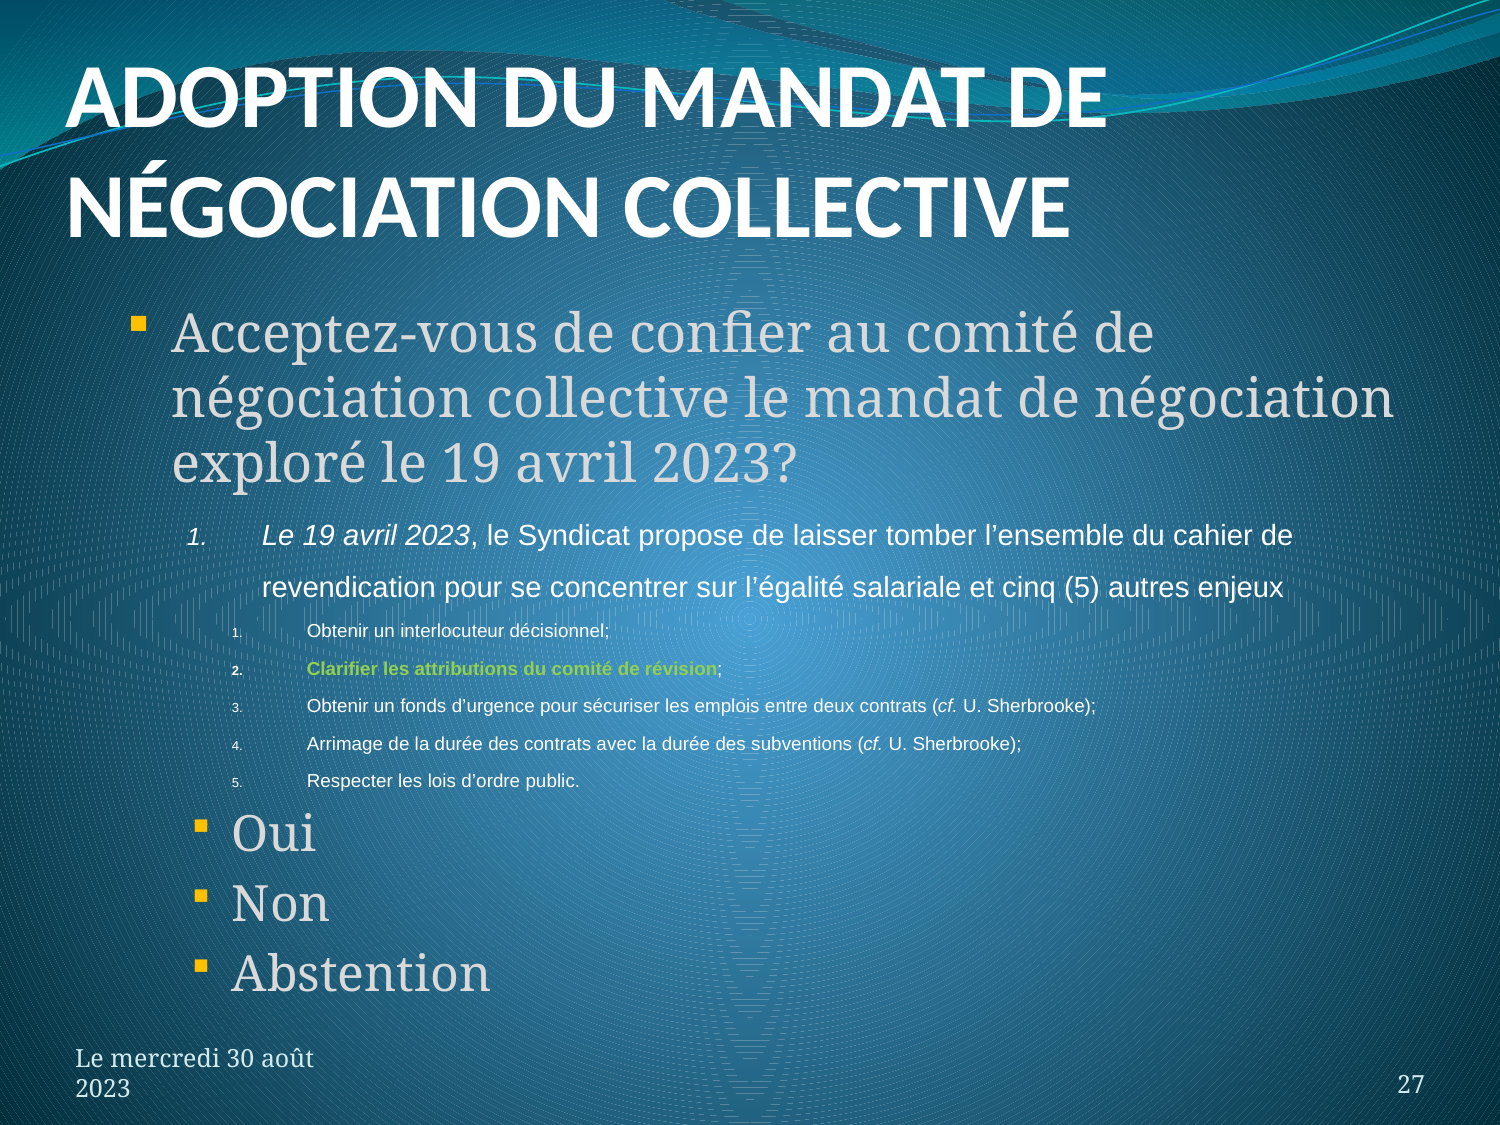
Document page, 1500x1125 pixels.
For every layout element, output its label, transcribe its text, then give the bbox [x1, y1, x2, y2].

slide_number 27 [1299, 1042, 1425, 1103]
list Acceptez-vous de confier au comité de négociation collective le mandat de négociation exploré le 19 avril 2023? Le 19 avril 2023, le Syndicat propose de laisser tomber l’ensemble du cahier de revendication pour se concentrer sur l’égalité salariale et cinq (5) autres enjeux Obtenir un interlocuteur décisionnel; Clarifier les attributions du comité de révision; Obtenir un fonds d’urgence pour sécuriser les emplois entre deux contrats (cf. U. Sherbrooke); Arrimage de la durée des contrats avec la durée des subventions (cf. U. Sherbrooke); Respecter les lois d’ordre public. Oui Non Abstention [112, 290, 1428, 1125]
title Adoption du mandat de négociation collective [64, 0, 1415, 256]
slide_number Le mercredi 30 août 2023 [75, 1042, 349, 1103]
